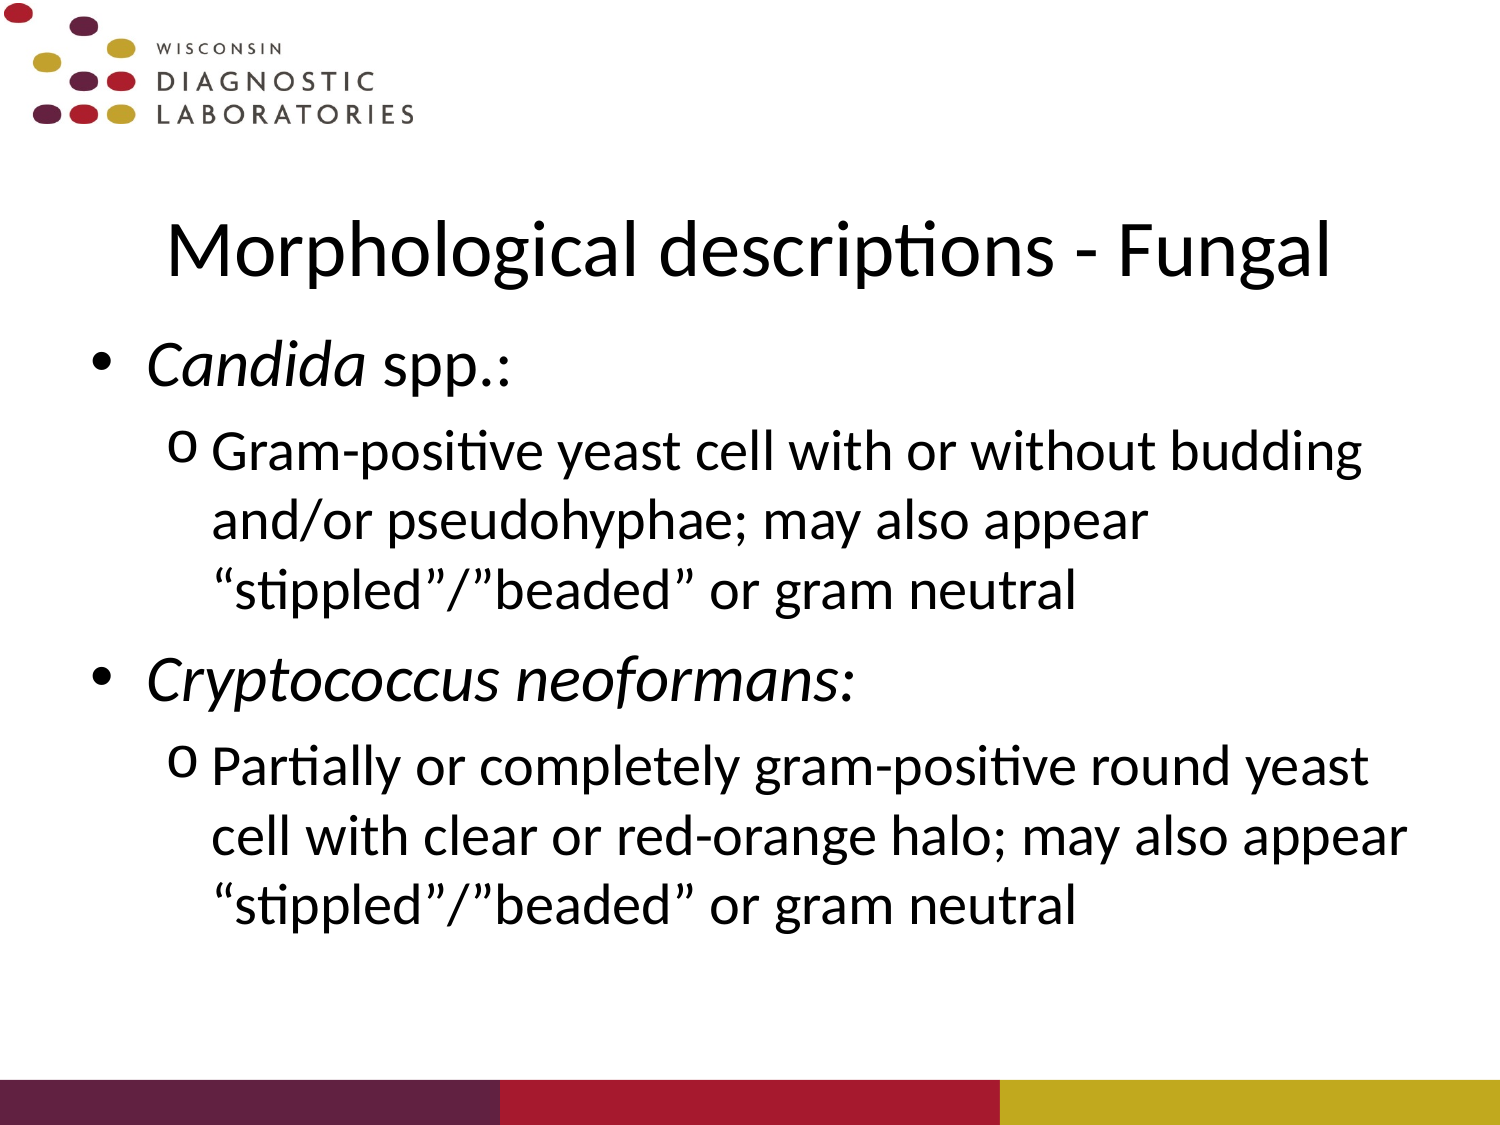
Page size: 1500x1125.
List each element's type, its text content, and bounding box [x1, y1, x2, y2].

picture [4, 3, 413, 124]
list Candida spp.: Gram-positive yeast cell with or without budding and/or pseudohyphae; may also appear “stippled”/”beaded” or gram neutral Cryptococcus neoformans: Partially or completely gram-positive round yeast cell with clear or red-orange halo; may also appear “stippled”/”beaded” or gram neutral [75, 312, 1425, 1013]
title Morphological descriptions - Fungal [75, 149, 1425, 312]
